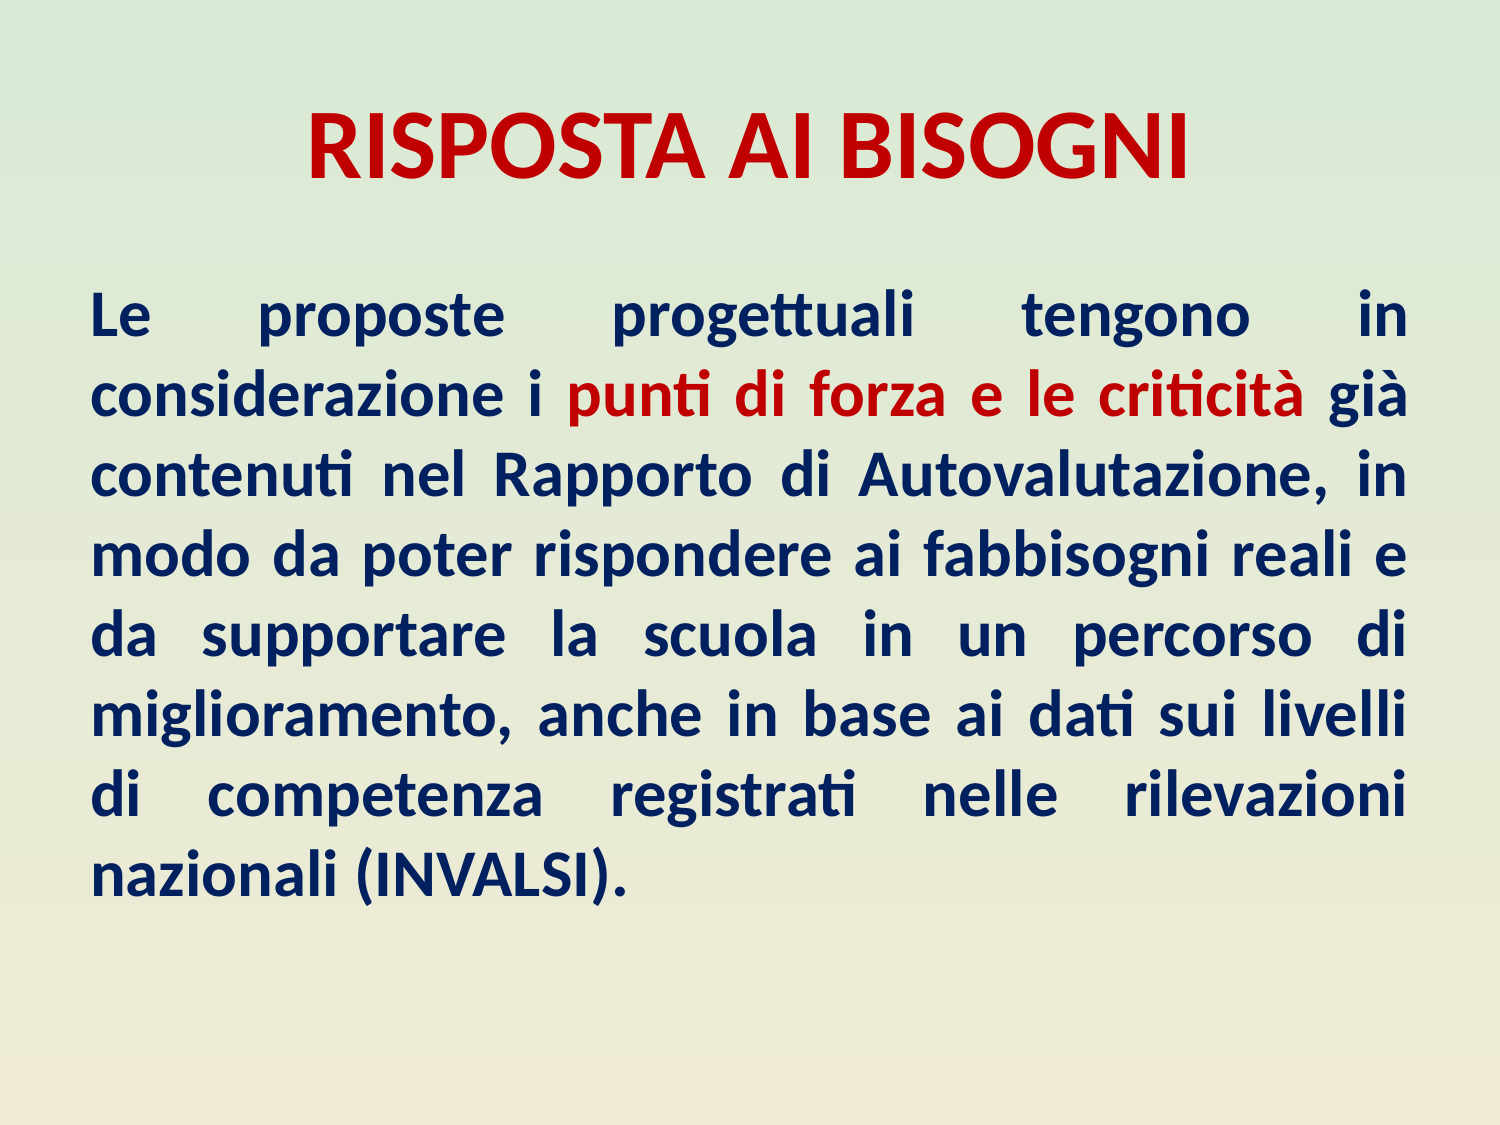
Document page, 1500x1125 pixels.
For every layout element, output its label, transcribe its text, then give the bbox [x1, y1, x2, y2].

title RISPOSTA AI BISOGNI [75, 45, 1425, 233]
list Le proposte progettuali tengono in considerazione i punti di forza e le criticità già contenuti nel Rapporto di Autovalutazione, in modo da poter rispondere ai fabbisogni reali e da supportare la scuola in un percorso di miglioramento, anche in base ai dati sui livelli di competenza registrati nelle rilevazioni nazionali (INVALSI). [75, 262, 1425, 1005]
